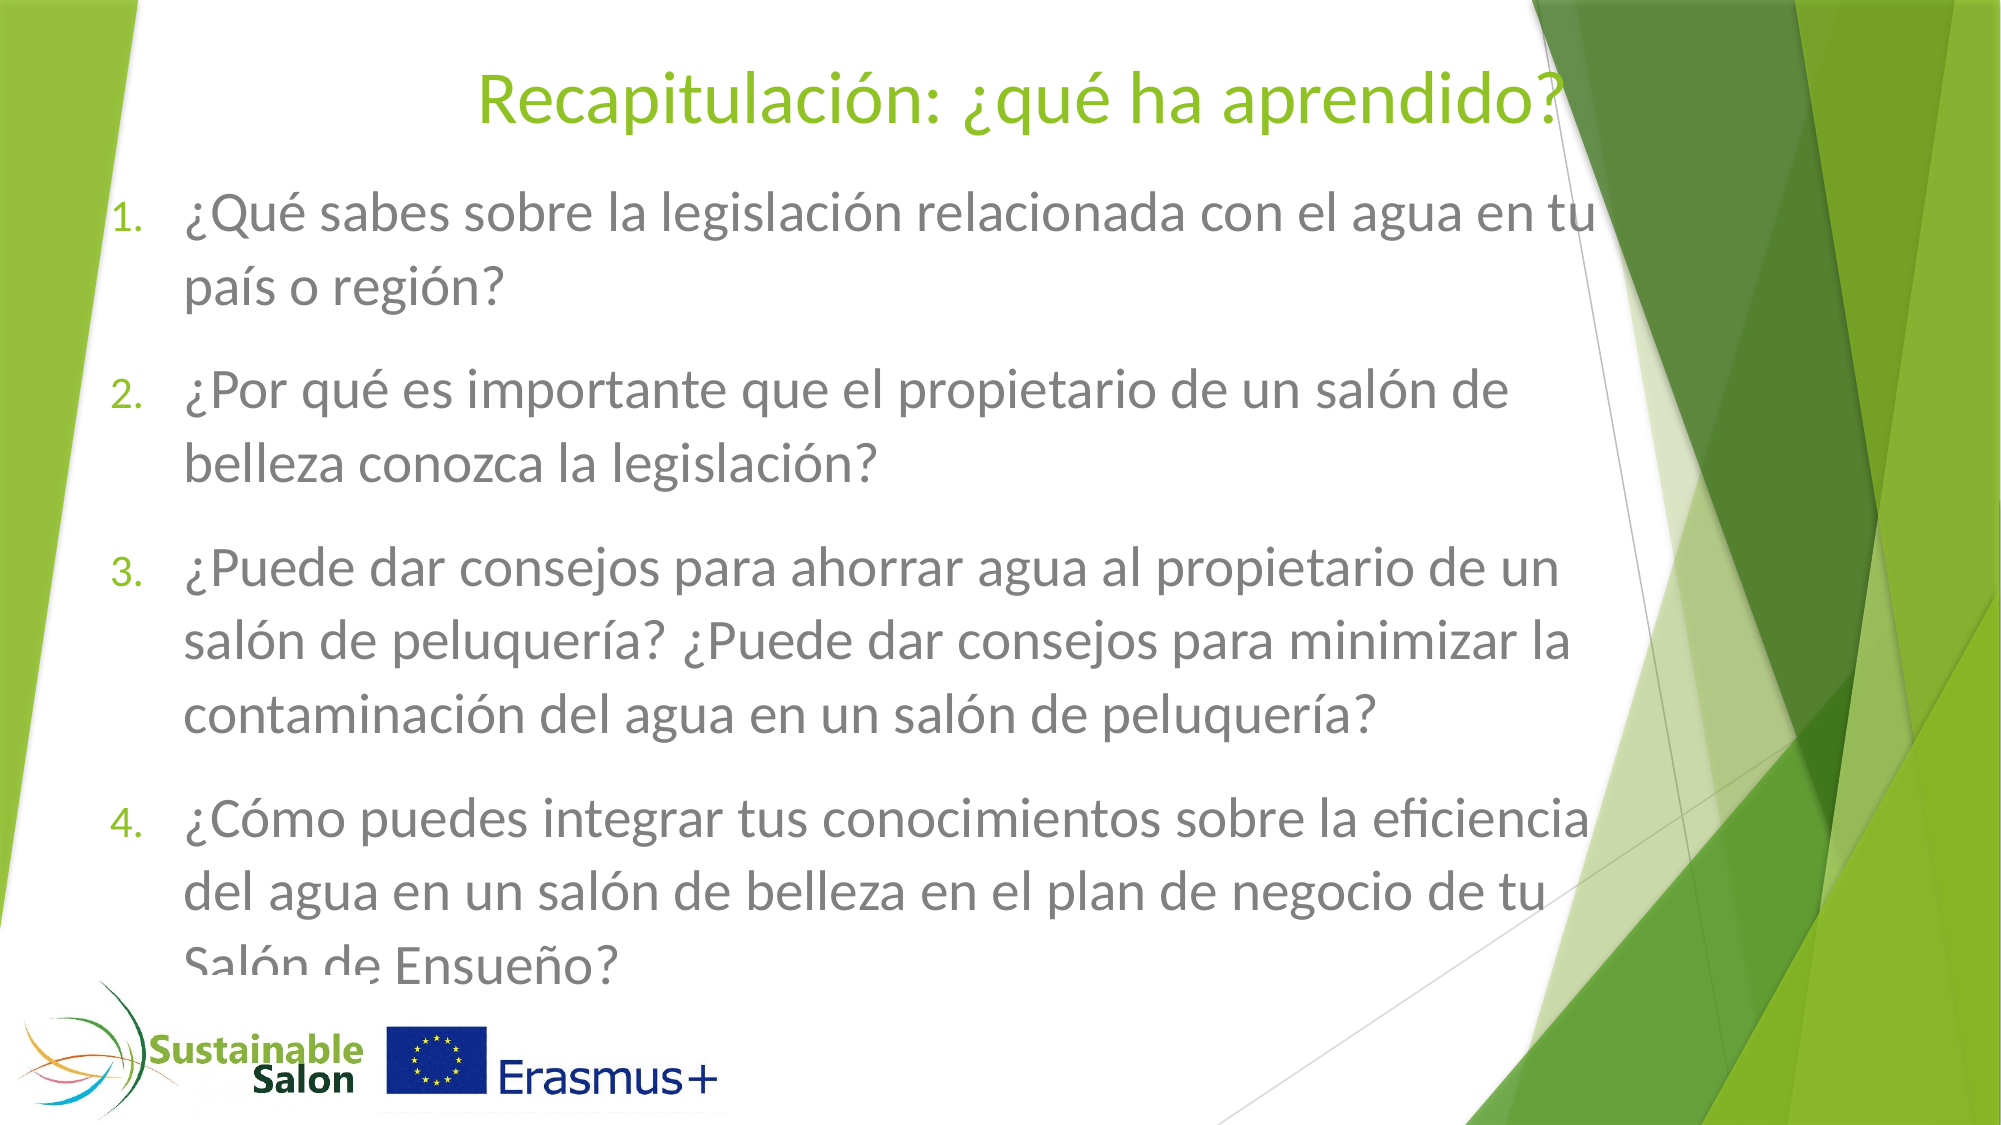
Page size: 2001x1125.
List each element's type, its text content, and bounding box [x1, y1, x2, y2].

picture [10, 975, 737, 1125]
title Recapitulación: ¿qué ha aprendido? [83, 57, 1585, 146]
subtitle ¿Qué sabes sobre la legislación relacionada con el agua en tu país o región? ¿Por qué es importante que el propietario de un salón de belleza conozca la legislación? ¿Puede dar consejos para ahorrar agua al propietario de un salón de peluquería? ¿Puede dar consejos para minimizar la contaminación del agua en un salón de peluquería? ¿Cómo puedes integrar tus conocimientos sobre la eficiencia del agua en un salón de belleza en el plan de negocio de tu Salón de Ensueño? [94, 161, 1643, 1023]
